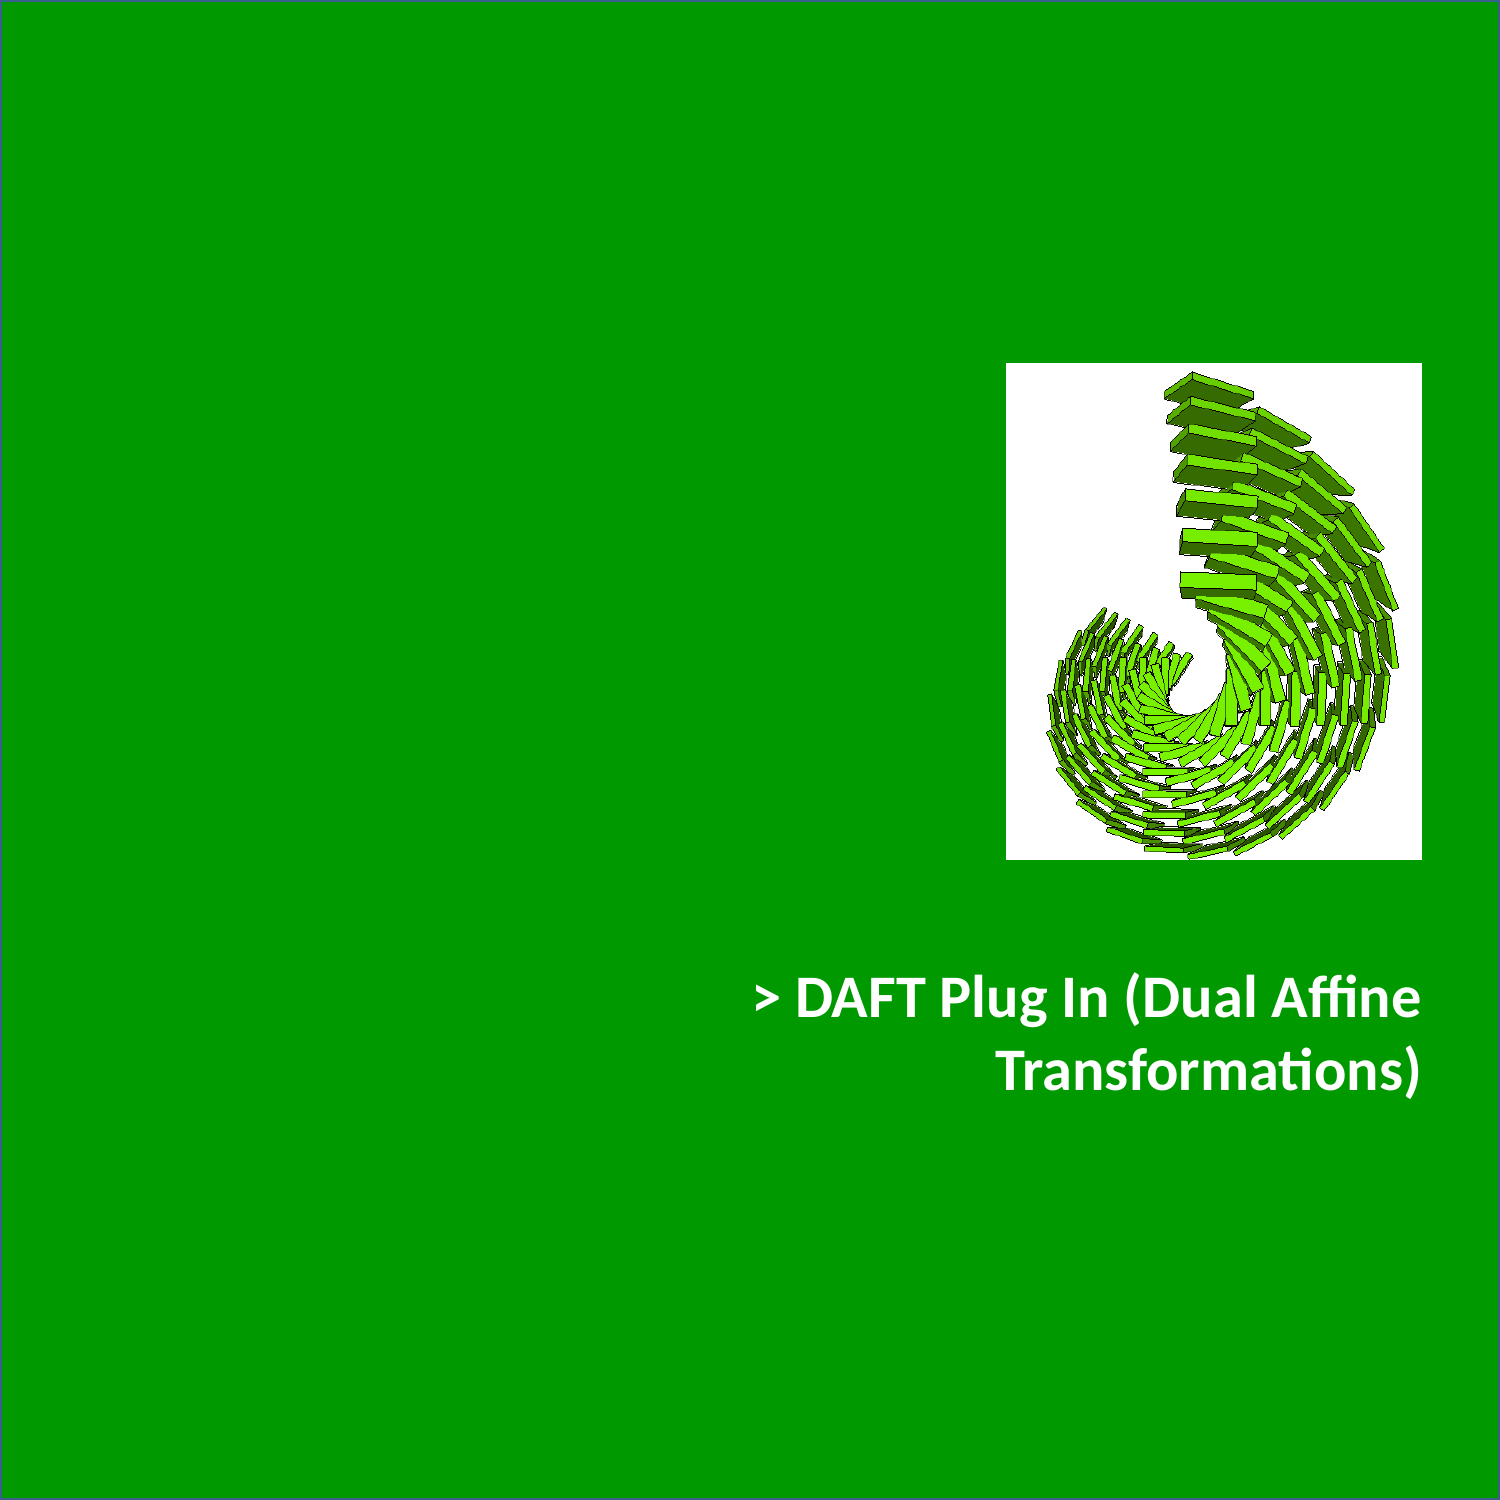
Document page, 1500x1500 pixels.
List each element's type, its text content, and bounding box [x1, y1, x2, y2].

picture [1005, 362, 1423, 860]
text_box > DAFT Plug In (Dual Affine Transformations) [537, 950, 1438, 1232]
text_box [0, 0, 1500, 1500]
